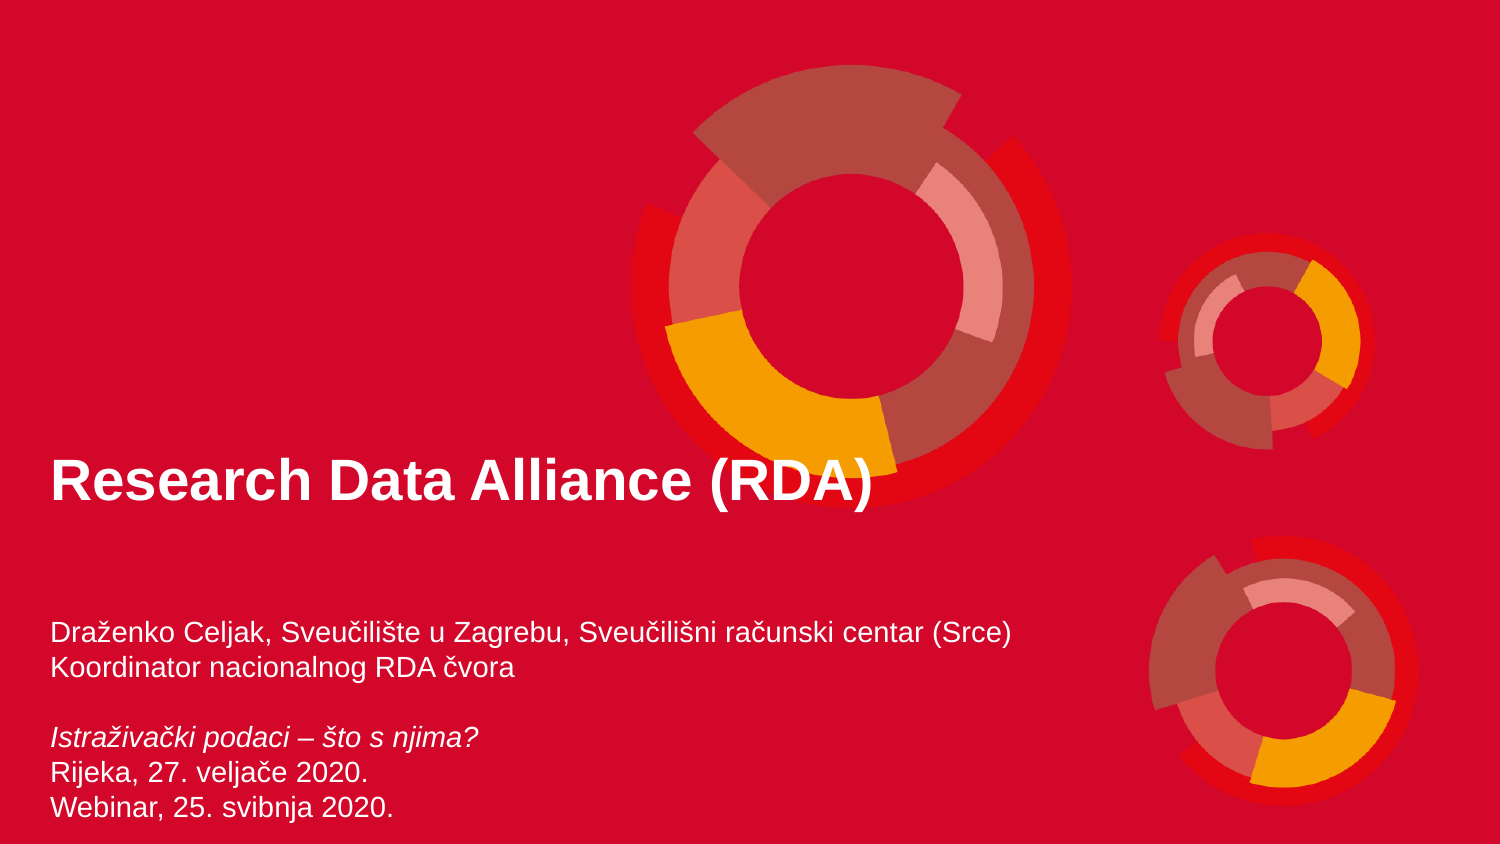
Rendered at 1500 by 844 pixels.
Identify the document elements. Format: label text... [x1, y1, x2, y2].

picture [0, 0, 1500, 844]
text_box Draženko Celjak, Sveučilište u Zagrebu, Sveučilišni računski centar (Srce) Koordinator nacionalnog RDA čvora Istraživački podaci – što s njima? Rijeka, 27. veljače 2020. Webinar, 25. svibnja 2020. [35, 606, 1095, 831]
text_box Research Data Alliance (RDA) [35, 363, 1145, 601]
